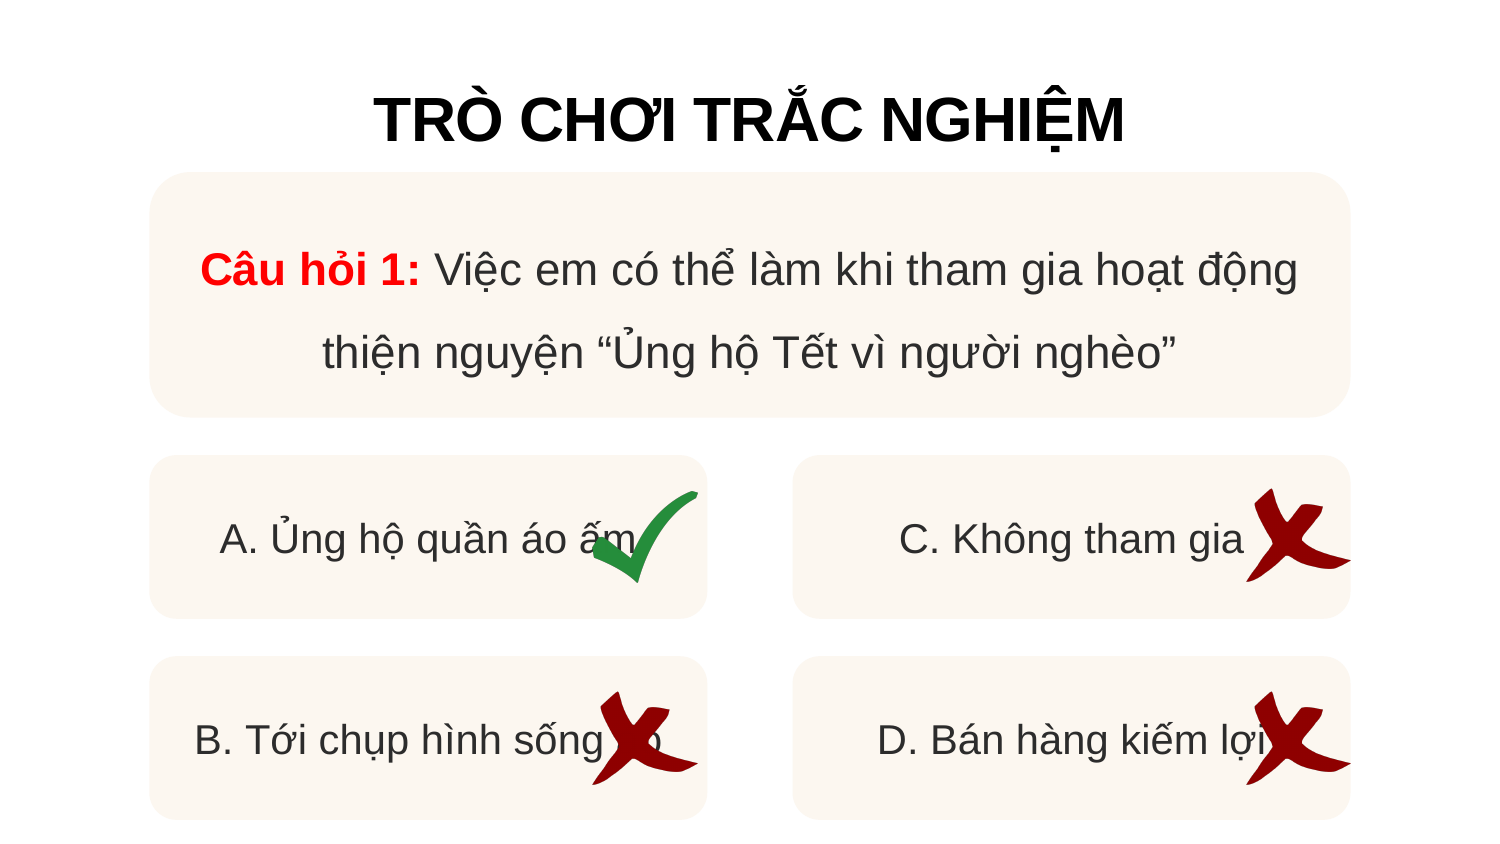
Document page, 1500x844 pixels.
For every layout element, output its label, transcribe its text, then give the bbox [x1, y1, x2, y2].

picture [592, 491, 698, 583]
picture [592, 691, 698, 785]
text_box D. Bán hàng kiếm lợi [790, 654, 1353, 822]
picture [1245, 488, 1351, 582]
picture [1245, 691, 1351, 785]
text_box Câu hỏi 1: Việc em có thể làm khi tham gia hoạt động thiện nguyện “Ủng hộ Tết vì người nghèo” [147, 169, 1353, 420]
text_box C. Không tham gia [790, 452, 1353, 621]
text_box B. Tới chụp hình sống ảo [147, 654, 710, 822]
text_box A. Ủng hộ quần áo ấm [147, 452, 710, 621]
text_box TRÒ CHƠI TRẮC NGHIỆM [372, 70, 1128, 154]
